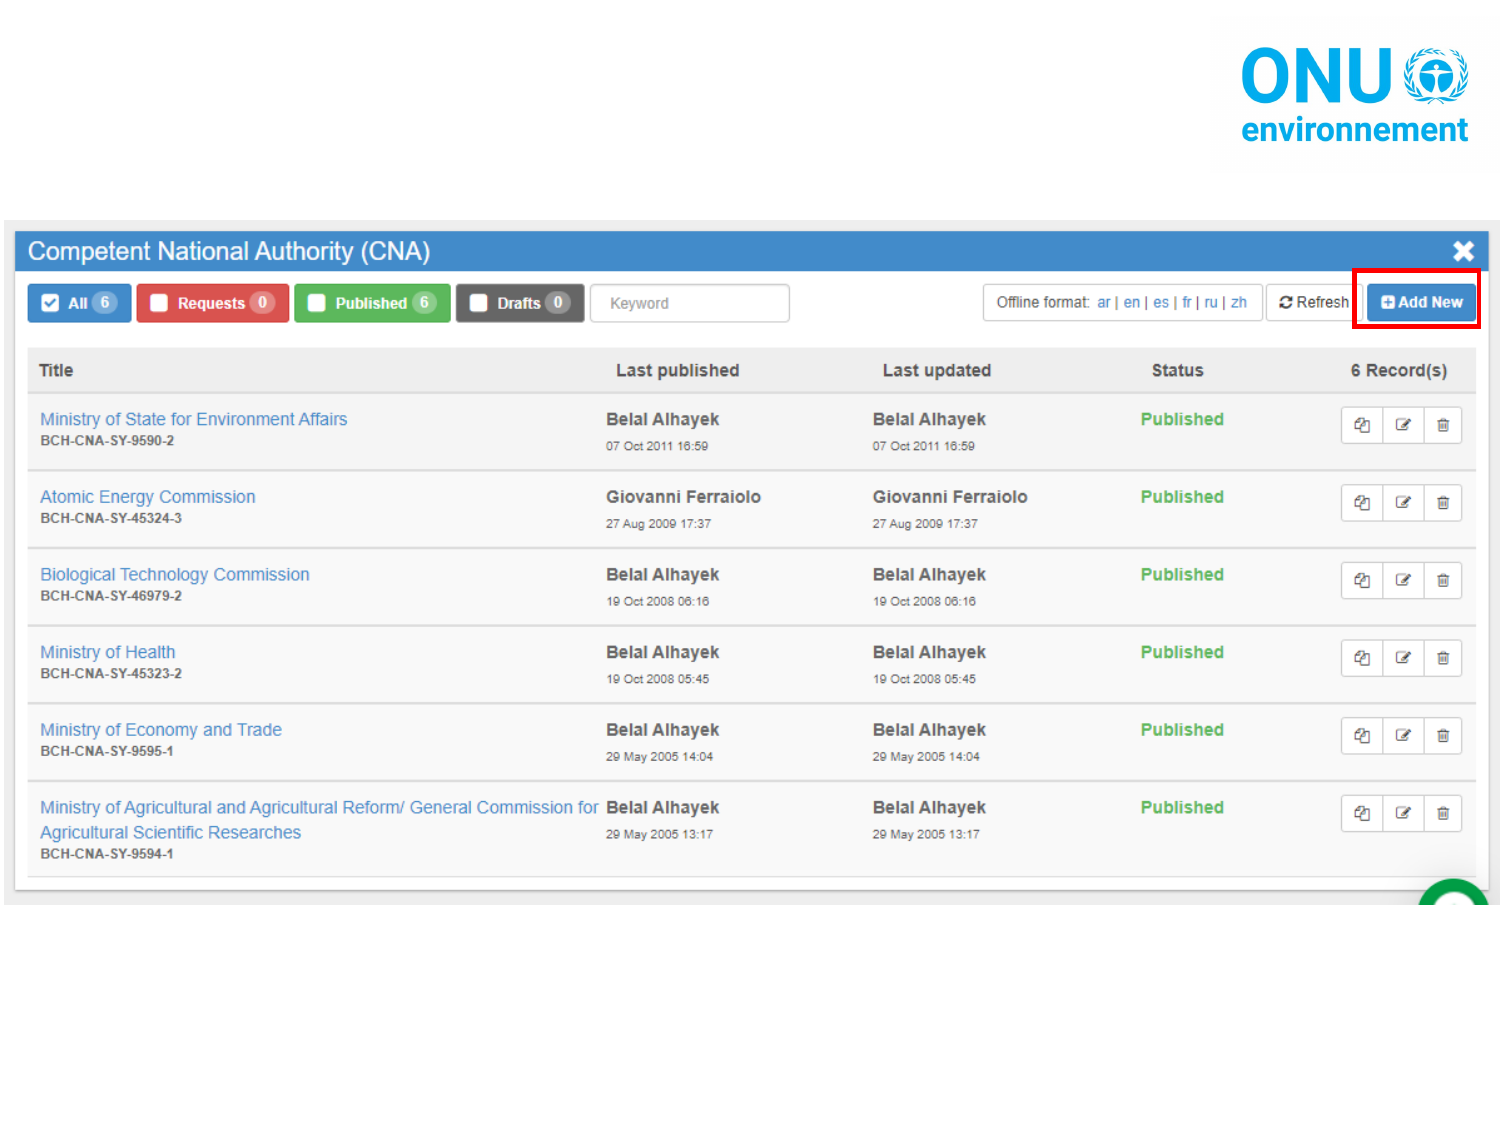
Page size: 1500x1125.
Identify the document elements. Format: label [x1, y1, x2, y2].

picture [4, 220, 1500, 905]
picture [1210, 16, 1500, 173]
